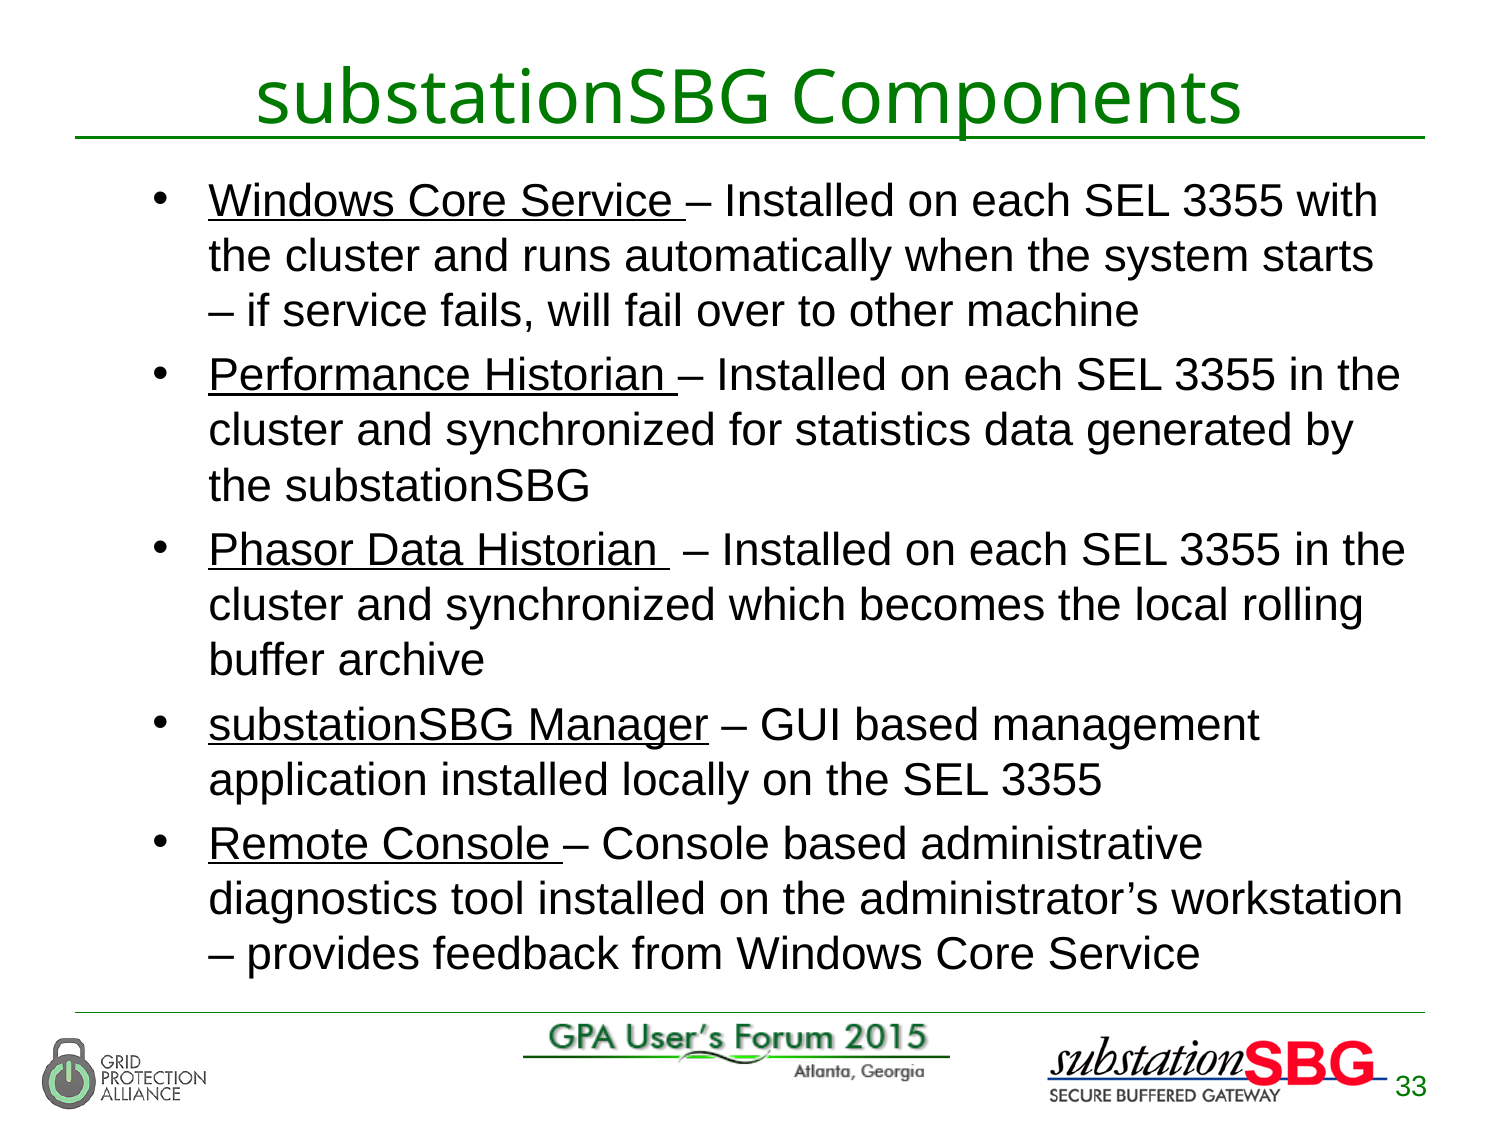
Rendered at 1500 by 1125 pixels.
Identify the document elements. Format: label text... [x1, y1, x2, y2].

picture [1045, 1024, 1413, 1121]
title substationSBG Components [75, 0, 1425, 188]
picture [523, 1013, 950, 1086]
picture [41, 1033, 207, 1111]
list Windows Core Service – Installed on each SEL 3355 with the cluster and runs automatically when the system starts – if service fails, will fail over to other machine Performance Historian – Installed on each SEL 3355 in the cluster and synchronized for statistics data generated by the substationSBG Phasor Data Historian – Installed on each SEL 3355 in the cluster and synchronized which becomes the local rolling buffer archive substationSBG Manager – GUI based management application installed locally on the SEL 3355 Remote Console – Console based administrative diagnostics tool installed on the administrator’s workstation – provides feedback from Windows Core Service [137, 162, 1425, 1013]
